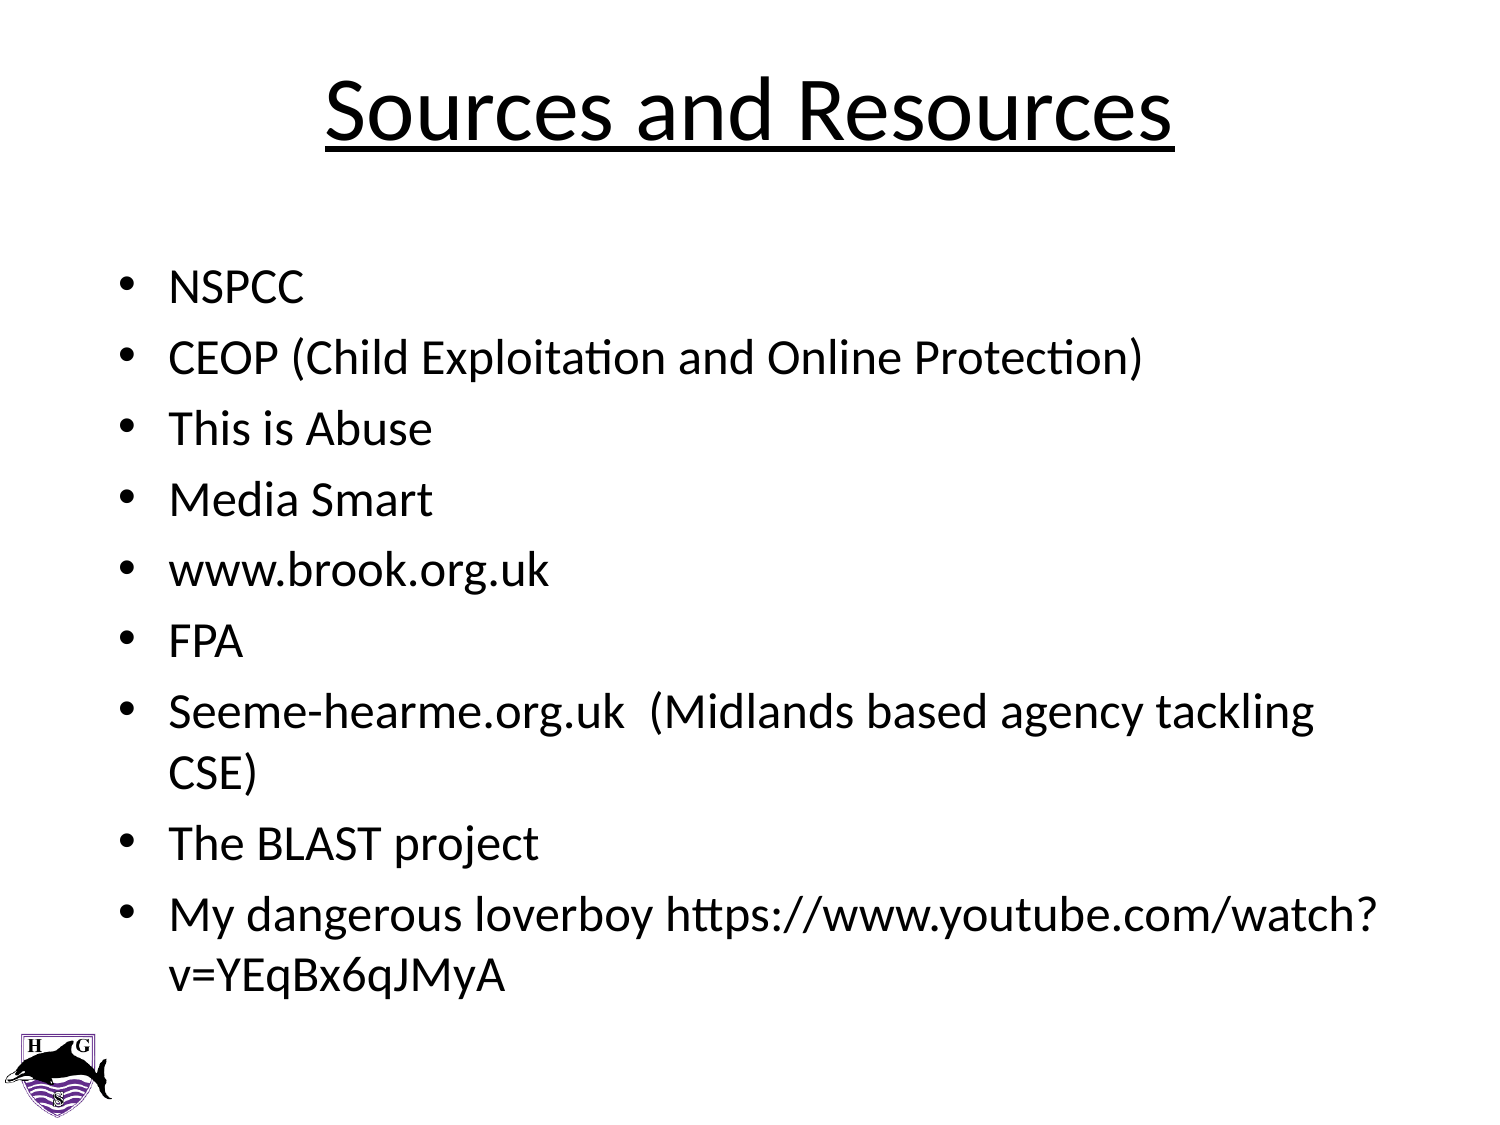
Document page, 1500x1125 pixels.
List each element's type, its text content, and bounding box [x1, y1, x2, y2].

title Sources and Resources [103, 38, 1397, 169]
list NSPCC CEOP (Child Exploitation and Online Protection) This is Abuse Media Smart www.brook.org.uk FPA Seeme-hearme.org.uk (Midlands based agency tackling CSE) The BLAST project My dangerous loverboy https://www.youtube.com/watch?v=YEqBx6qJMyA [103, 245, 1397, 1014]
picture [0, 1033, 113, 1118]
